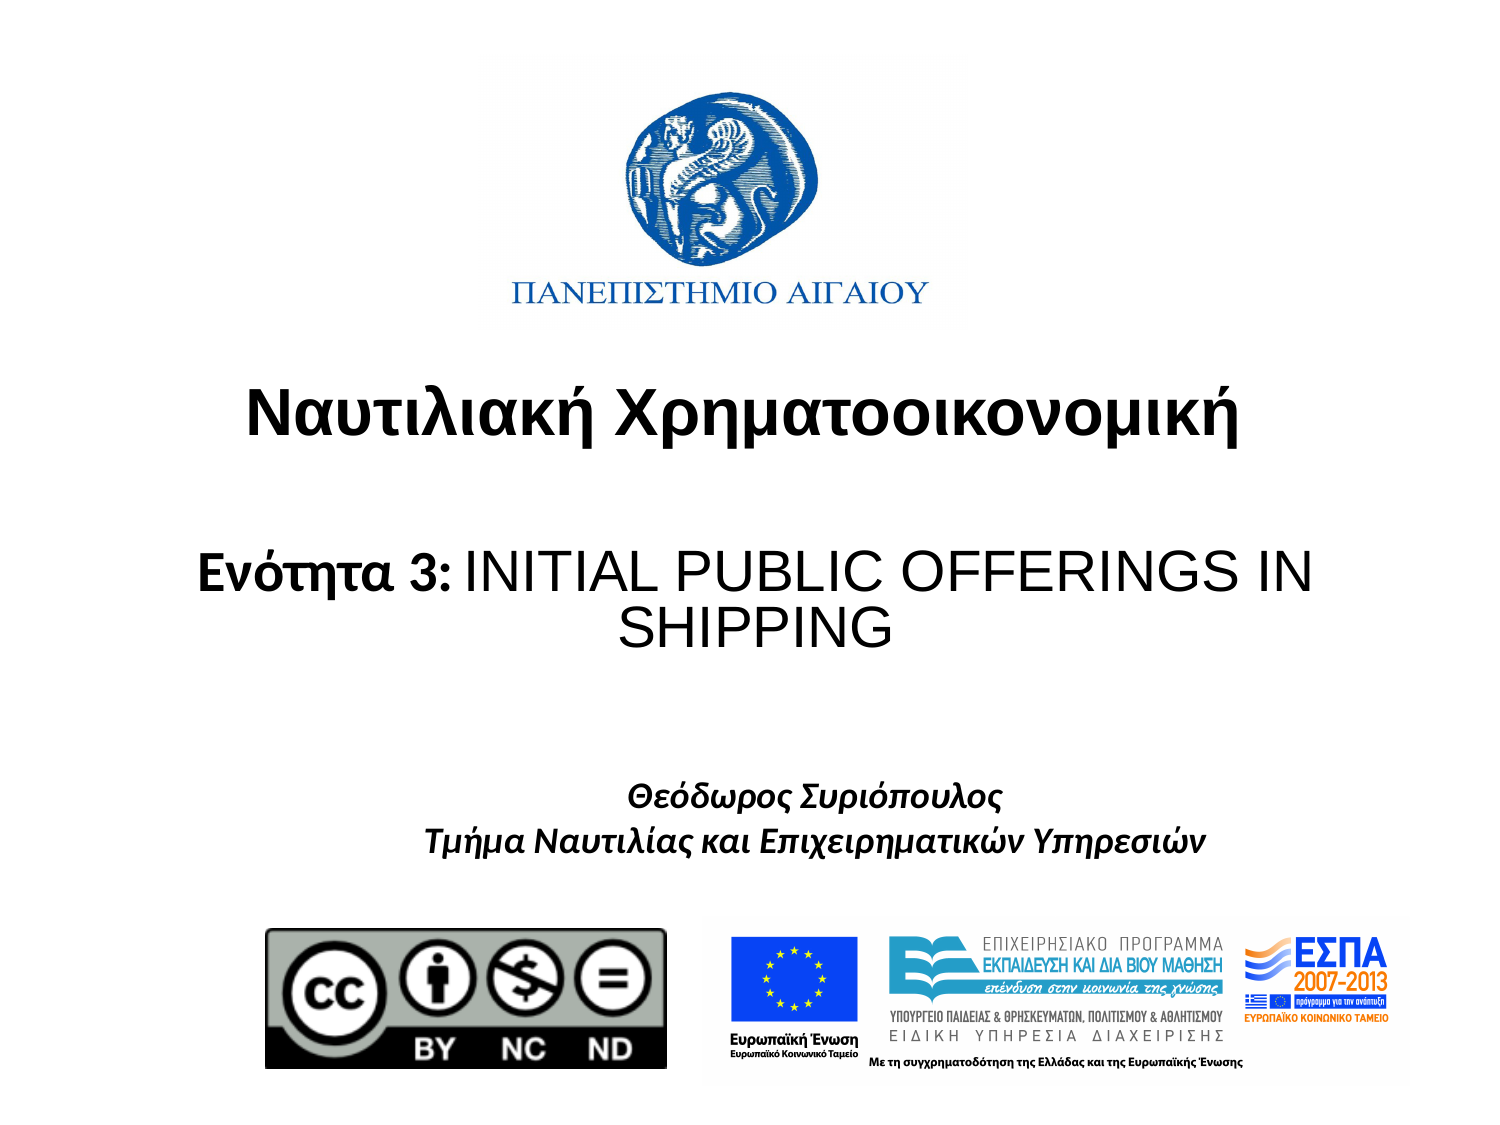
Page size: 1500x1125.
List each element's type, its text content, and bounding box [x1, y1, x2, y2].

subtitle Ενότητα 3: INITIAL PUBLIC OFFERINGS IN SHIPPING [112, 538, 1400, 823]
text_box Θεόδωρος Συριόπουλος Τμήμα Ναυτιλίας και Επιχειρηματικών Υπηρεσιών [407, 763, 1223, 868]
picture [265, 928, 667, 1070]
picture [478, 54, 968, 330]
title Ναυτιλιακή Χρηματοοικονομική [123, 314, 1364, 504]
picture [702, 916, 1411, 1086]
